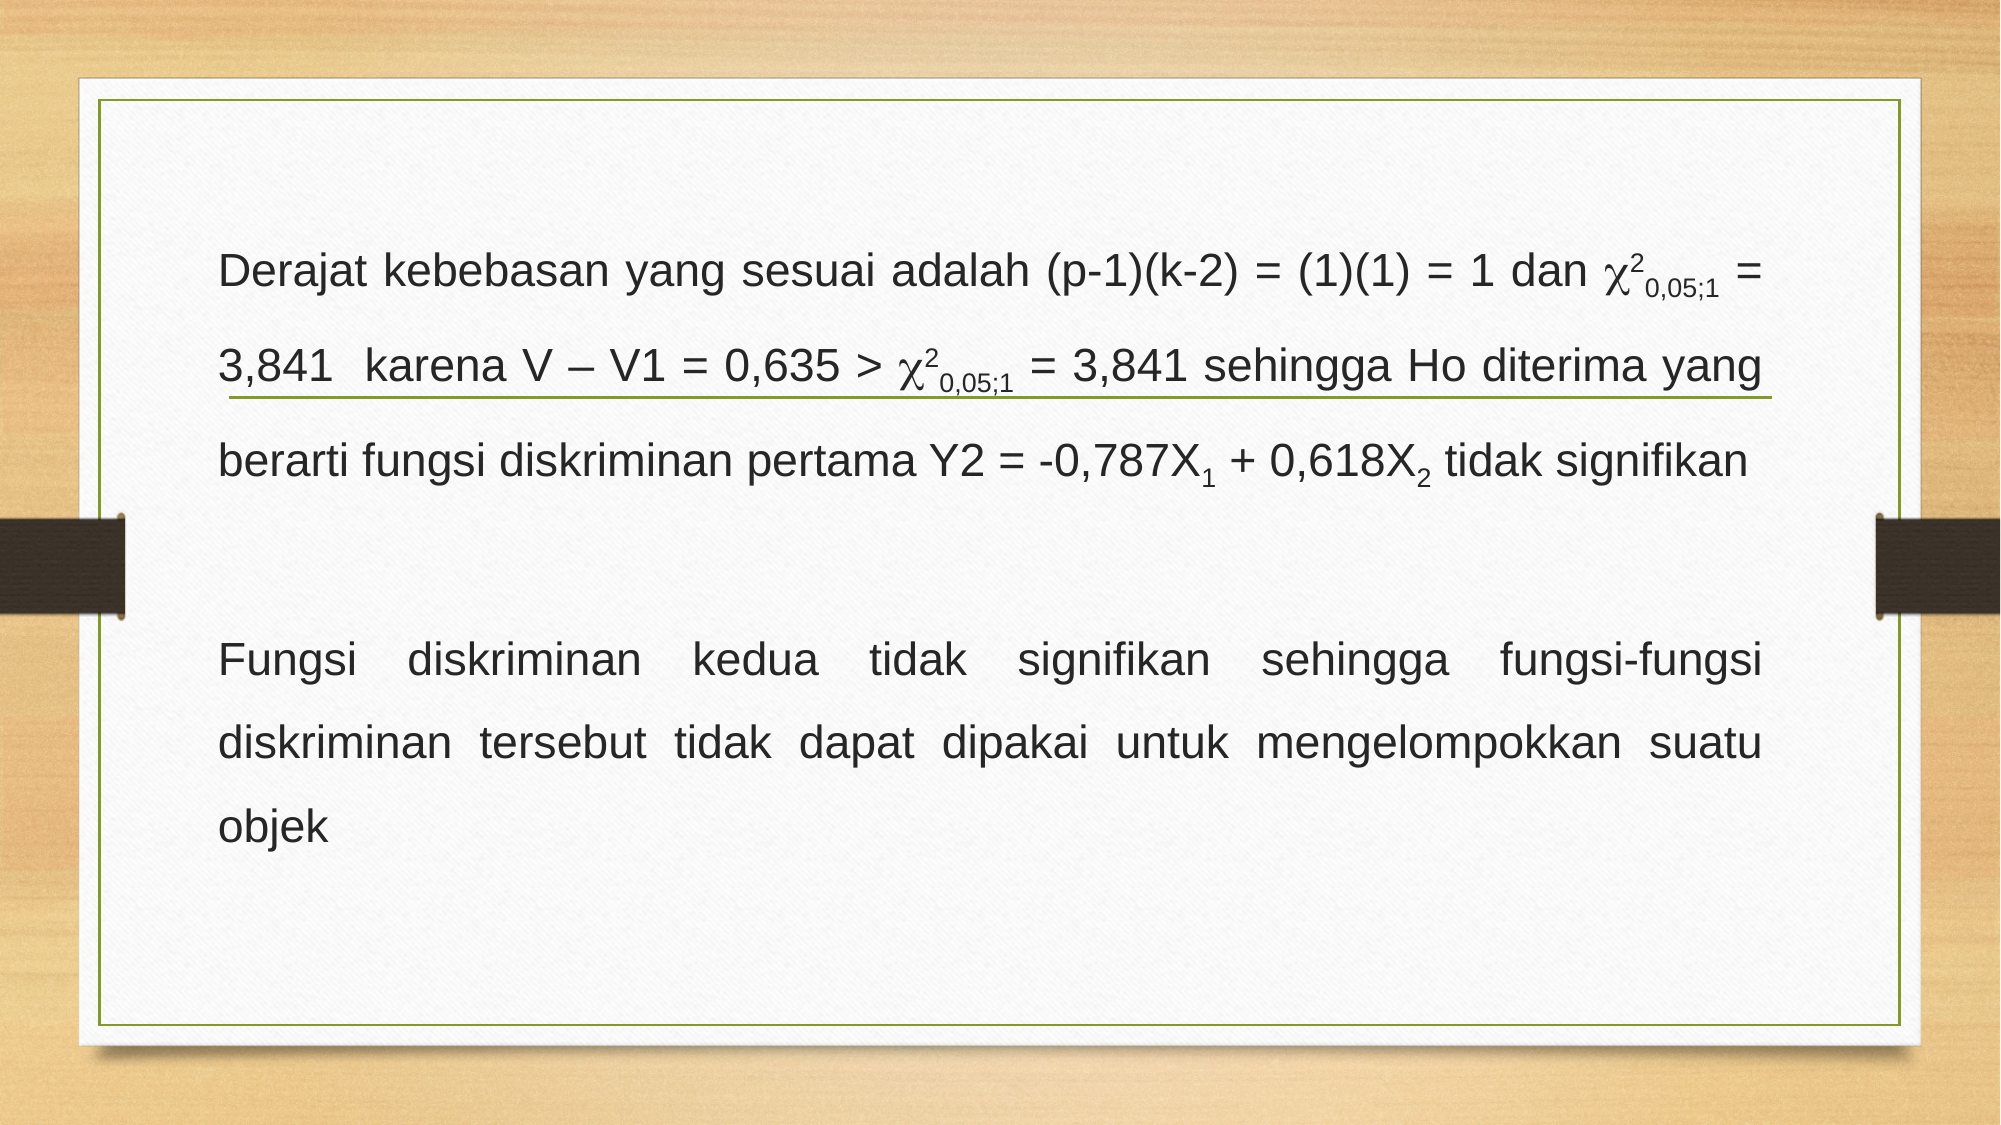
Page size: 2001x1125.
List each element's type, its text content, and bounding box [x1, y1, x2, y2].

picture [0, 0, 2001, 1125]
list Derajat kebebasan yang sesuai adalah (p-1)(k-2) = (1)(1) = 1 dan 20,05;1 = 3,841 karena V – V1 = 0,635 > 20,05;1 = 3,841 sehingga Ho diterima yang berarti fungsi diskriminan pertama Y2 = -0,787X1 + 0,618X2 tidak signifikan Fungsi diskriminan kedua tidak signifikan sehingga fungsi-fungsi diskriminan tersebut tidak dapat dipakai untuk mengelompokkan suatu objek [202, 200, 1778, 922]
